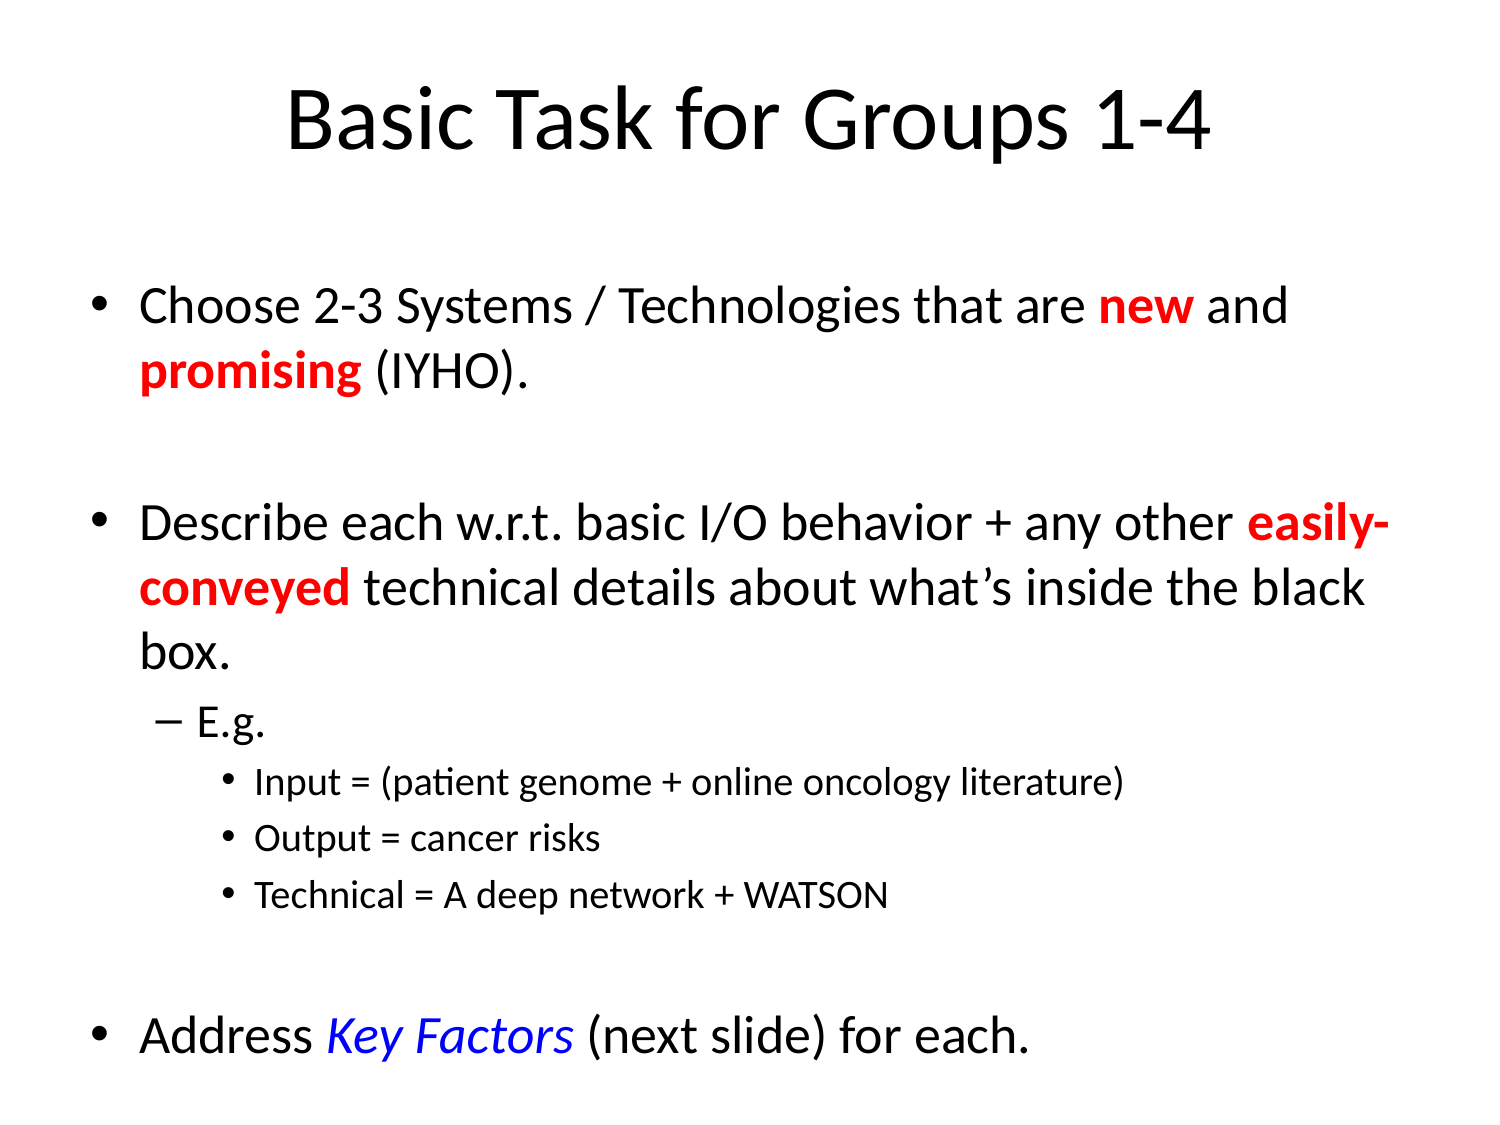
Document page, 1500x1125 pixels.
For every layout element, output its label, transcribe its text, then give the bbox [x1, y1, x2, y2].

title Basic Task for Groups 1-4 [75, 45, 1425, 180]
list Choose 2-3 Systems / Technologies that are new and promising (IYHO). Describe each w.r.t. basic I/O behavior + any other easily-conveyed technical details about what’s inside the black box. E.g. Input = (patient genome + online oncology literature) Output = cancer risks Technical = A deep network + WATSON Address Key Factors (next slide) for each. [75, 262, 1425, 1077]
